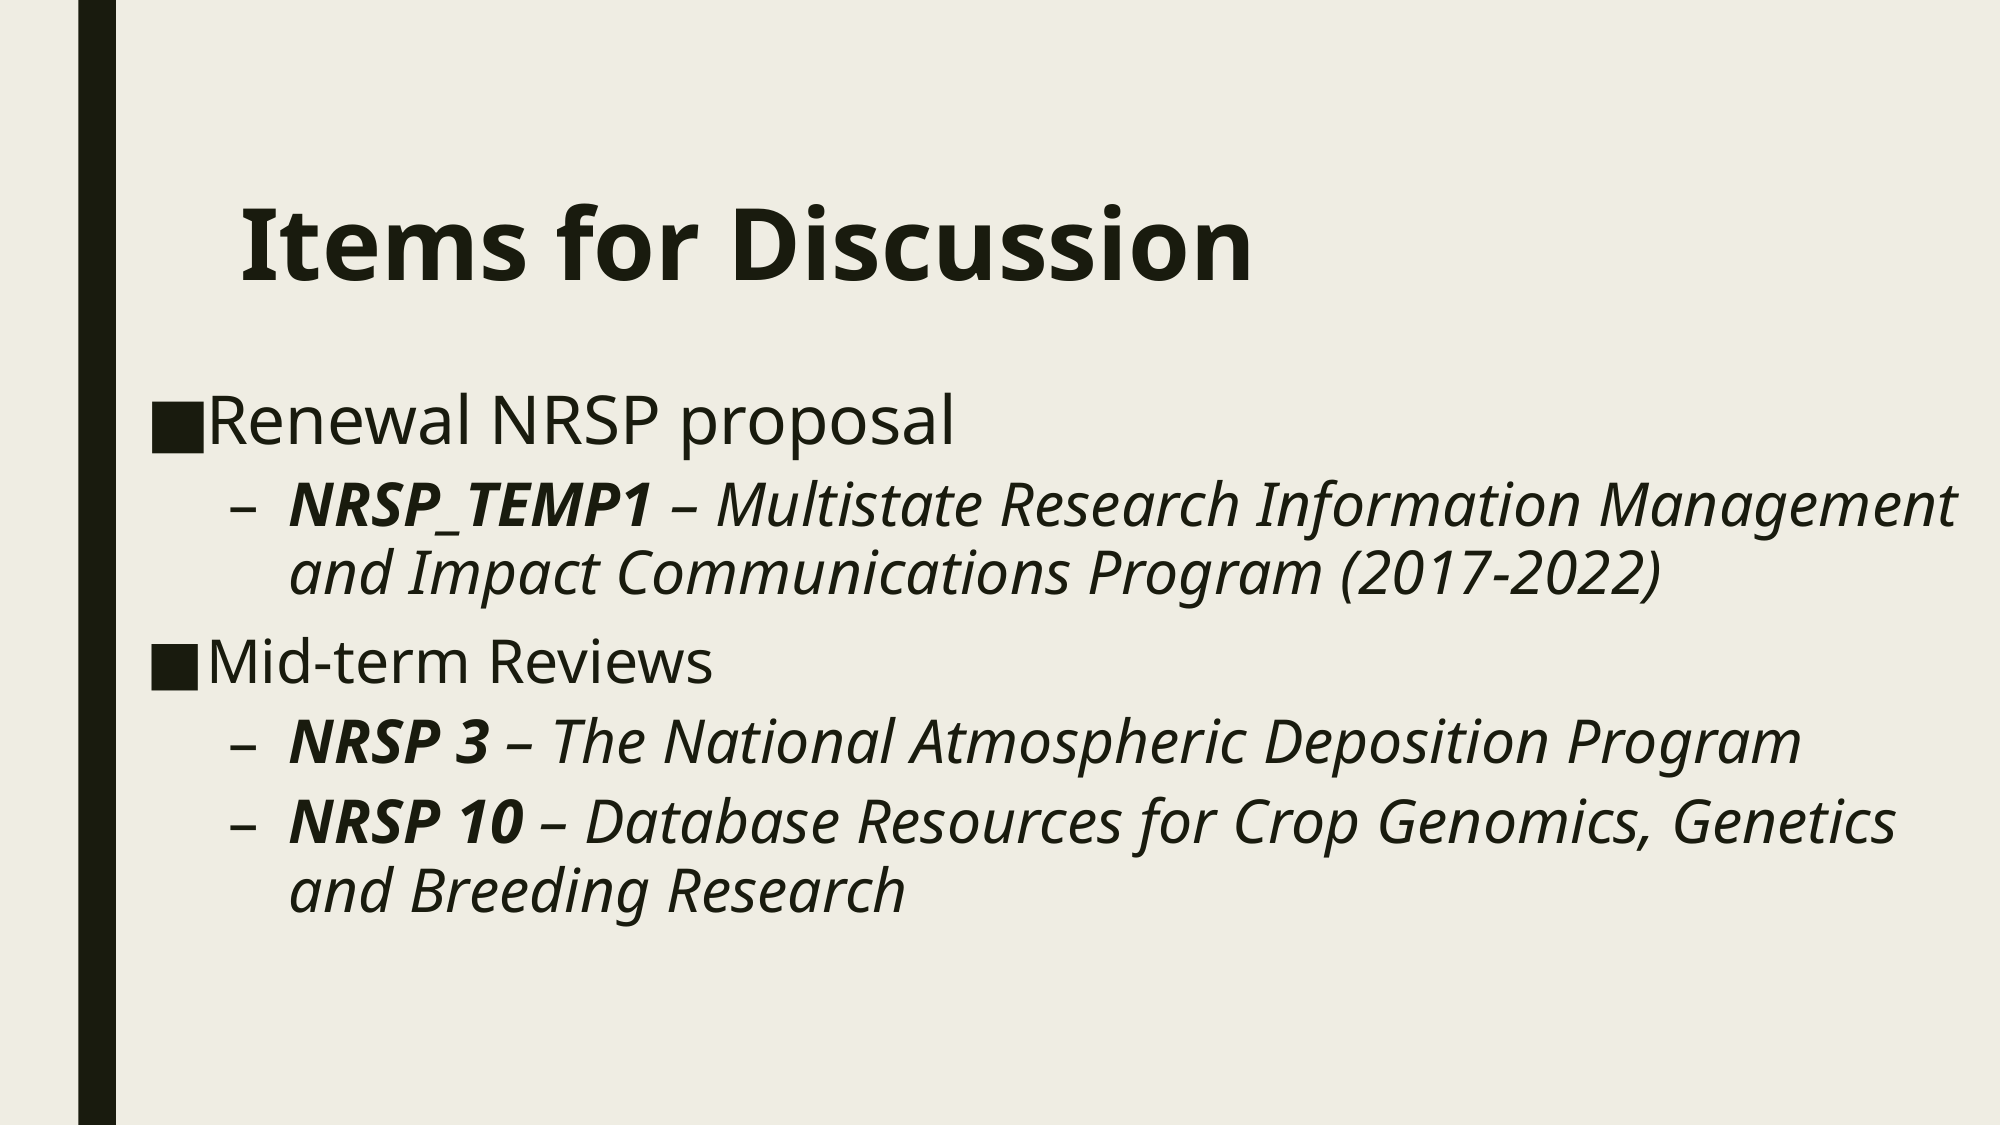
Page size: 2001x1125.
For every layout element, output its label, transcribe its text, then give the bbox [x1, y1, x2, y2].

title Items for Discussion [225, 187, 1800, 352]
list Renewal NRSP proposal NRSP_TEMP1 – Multistate Research Information Management and Impact Communications Program (2017-2022) Mid-term Reviews NRSP 3 – The National Atmospheric Deposition Program NRSP 10 – Database Resources for Crop Genomics, Genetics and Breeding Research [131, 376, 1983, 948]
